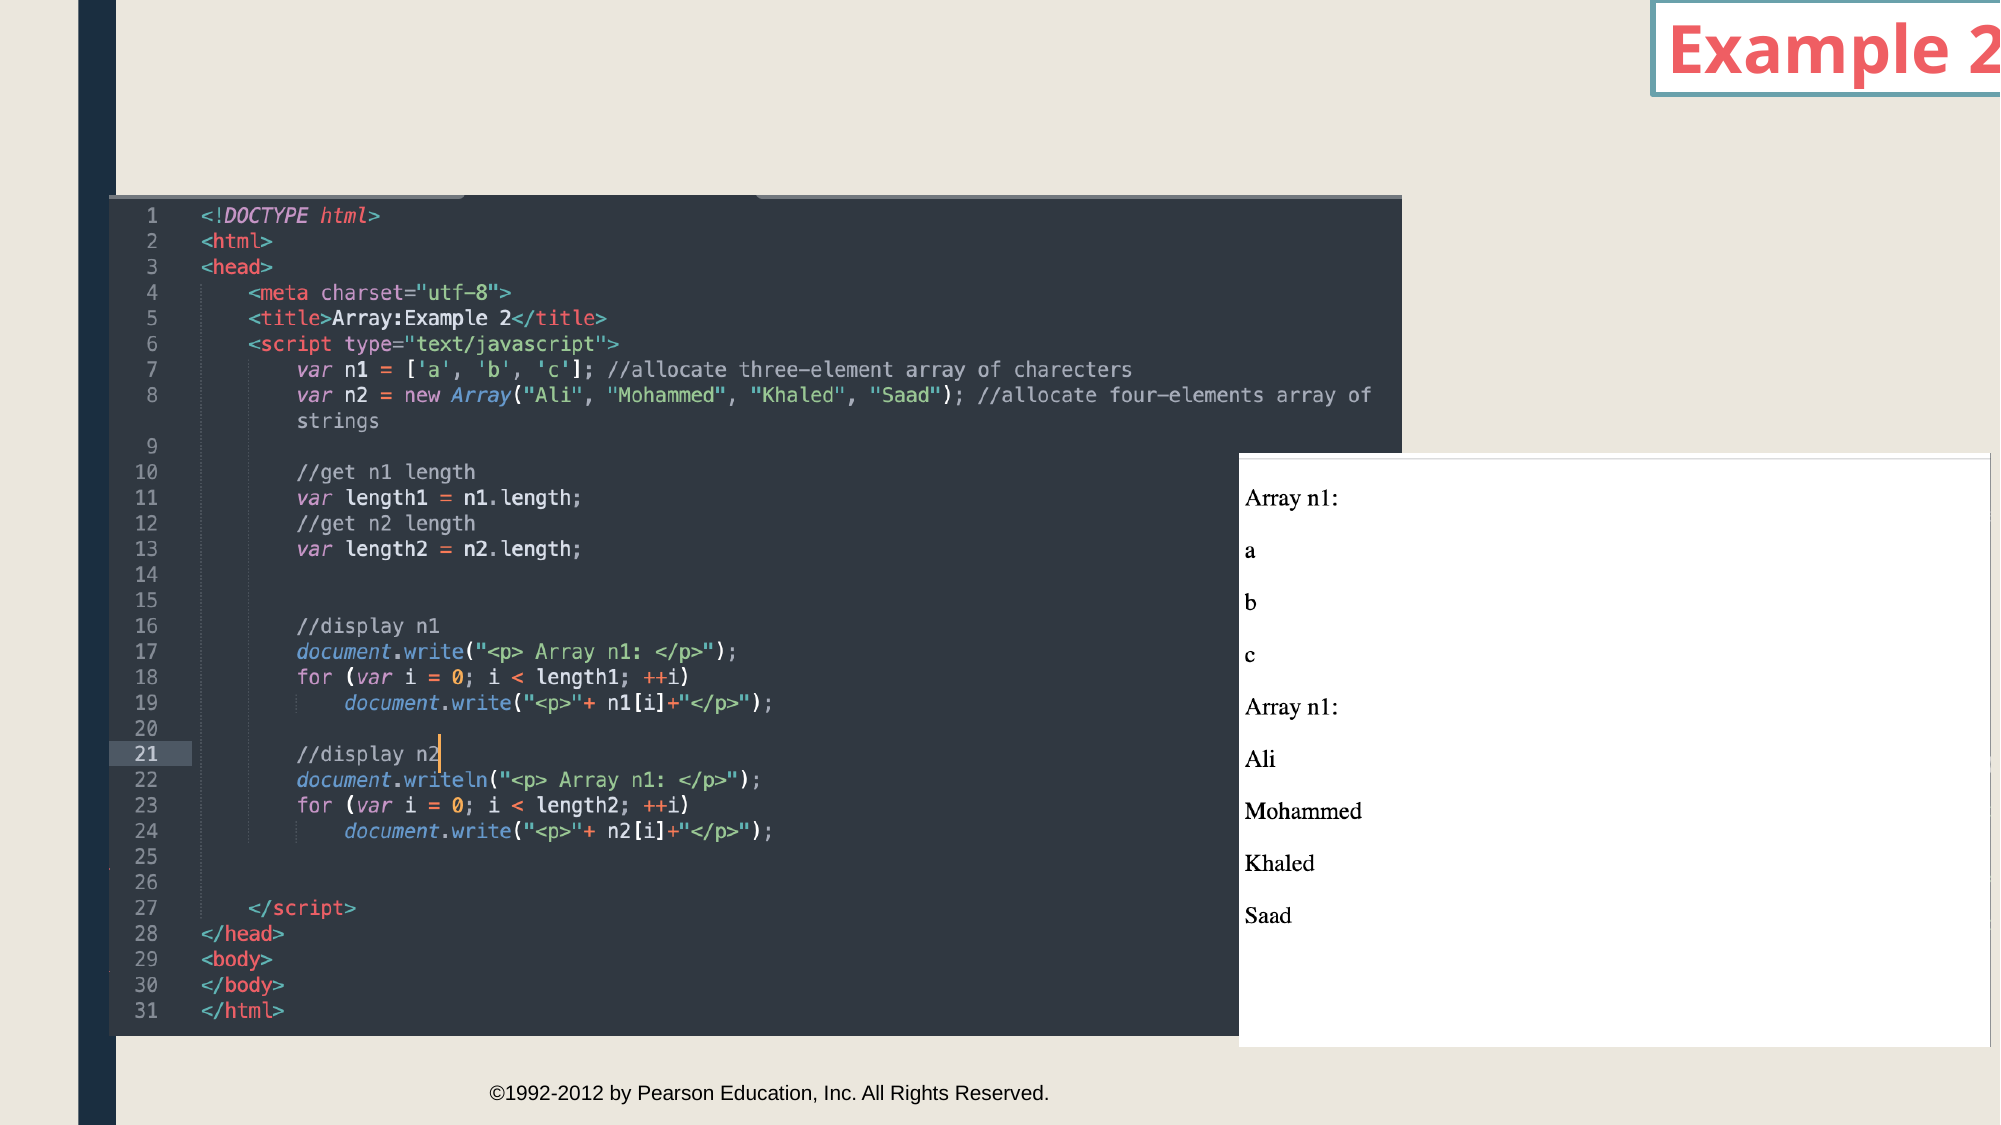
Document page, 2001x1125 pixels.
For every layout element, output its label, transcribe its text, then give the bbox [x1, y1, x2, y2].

footer ©1992-2012 by Pearson Education, Inc. All Rights Reserved. [474, 1058, 1505, 1125]
picture [109, 195, 1991, 1047]
text_box Example 2 [1650, 0, 2000, 97]
